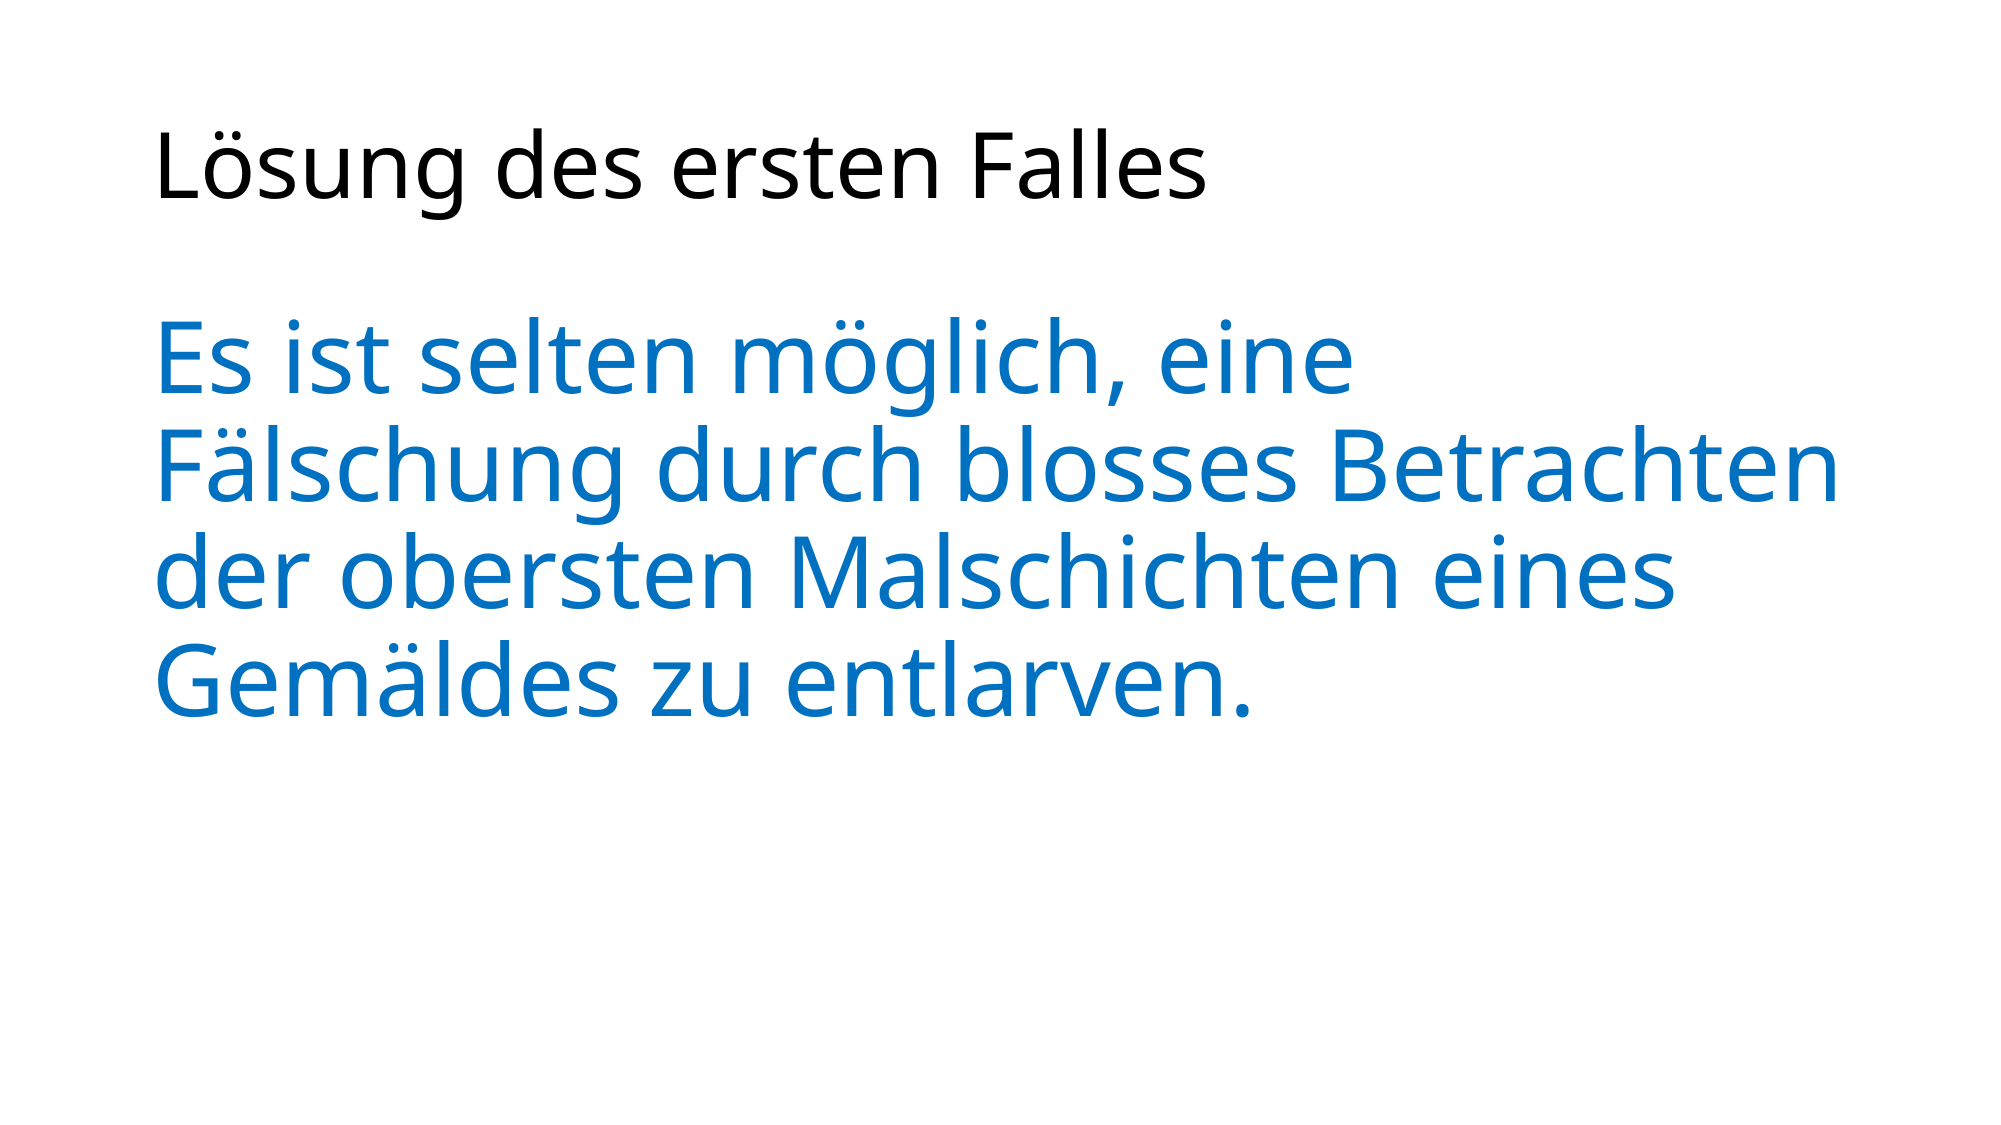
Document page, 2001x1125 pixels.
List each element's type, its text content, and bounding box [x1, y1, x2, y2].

list Es ist selten möglich, eine Fälschung durch blosses Betrachten der obersten Malschichten eines Gemäldes zu entlarven. [137, 299, 1863, 1014]
title Lösung des ersten Falles [137, 59, 1863, 278]
